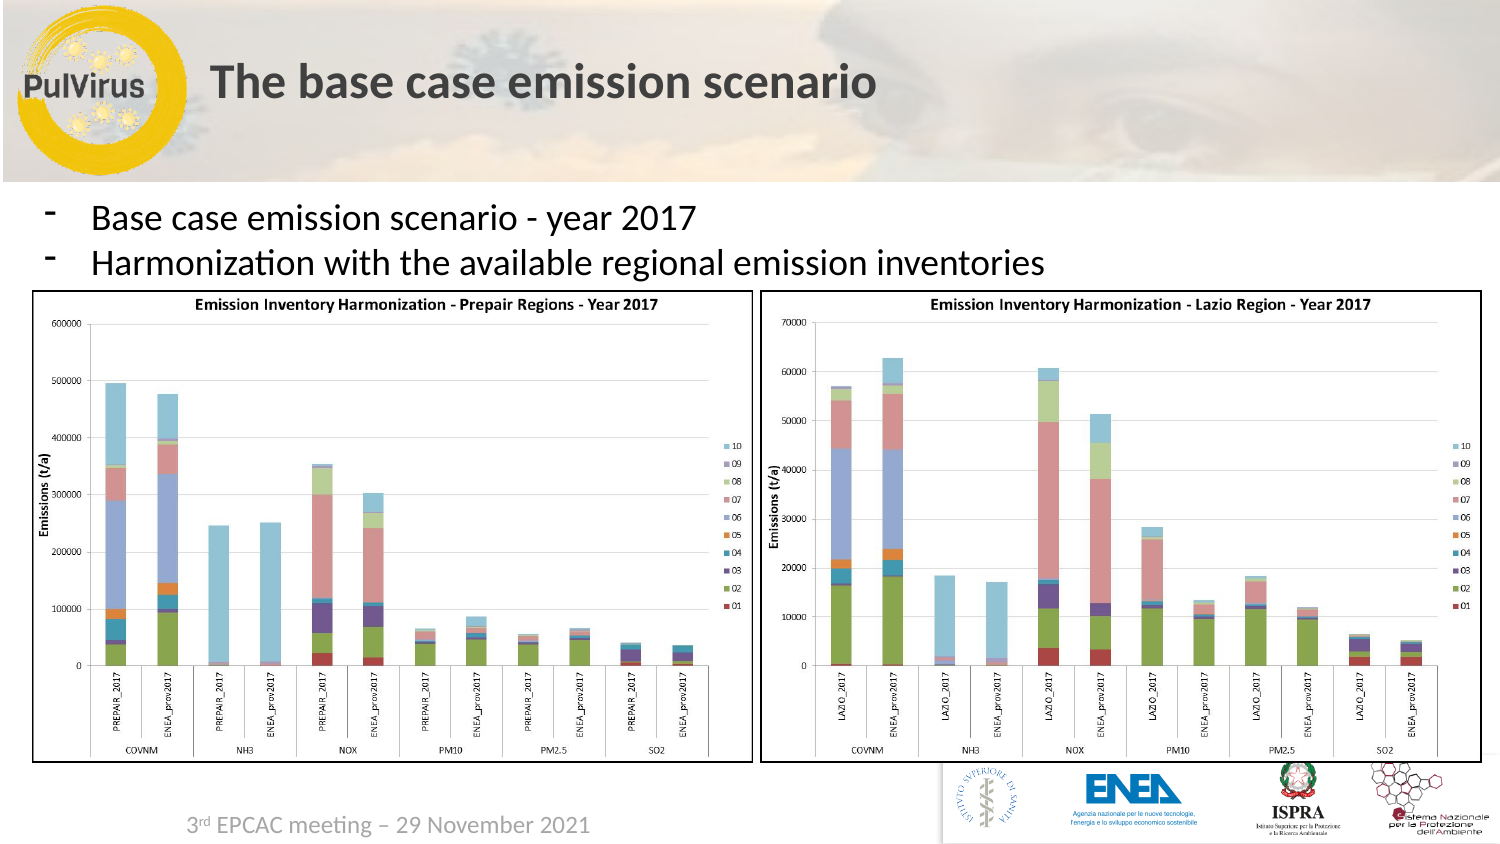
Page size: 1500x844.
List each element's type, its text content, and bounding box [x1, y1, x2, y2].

picture [948, 763, 1025, 835]
picture [1071, 774, 1197, 826]
title The base case emission scenario [194, 8, 1402, 149]
picture [32, 291, 752, 762]
text_box Base case emission scenario - year 2017 Harmonization with the available regional emission inventories [29, 185, 1140, 291]
picture [1256, 758, 1489, 835]
picture [761, 291, 1481, 762]
picture [0, 0, 1500, 199]
